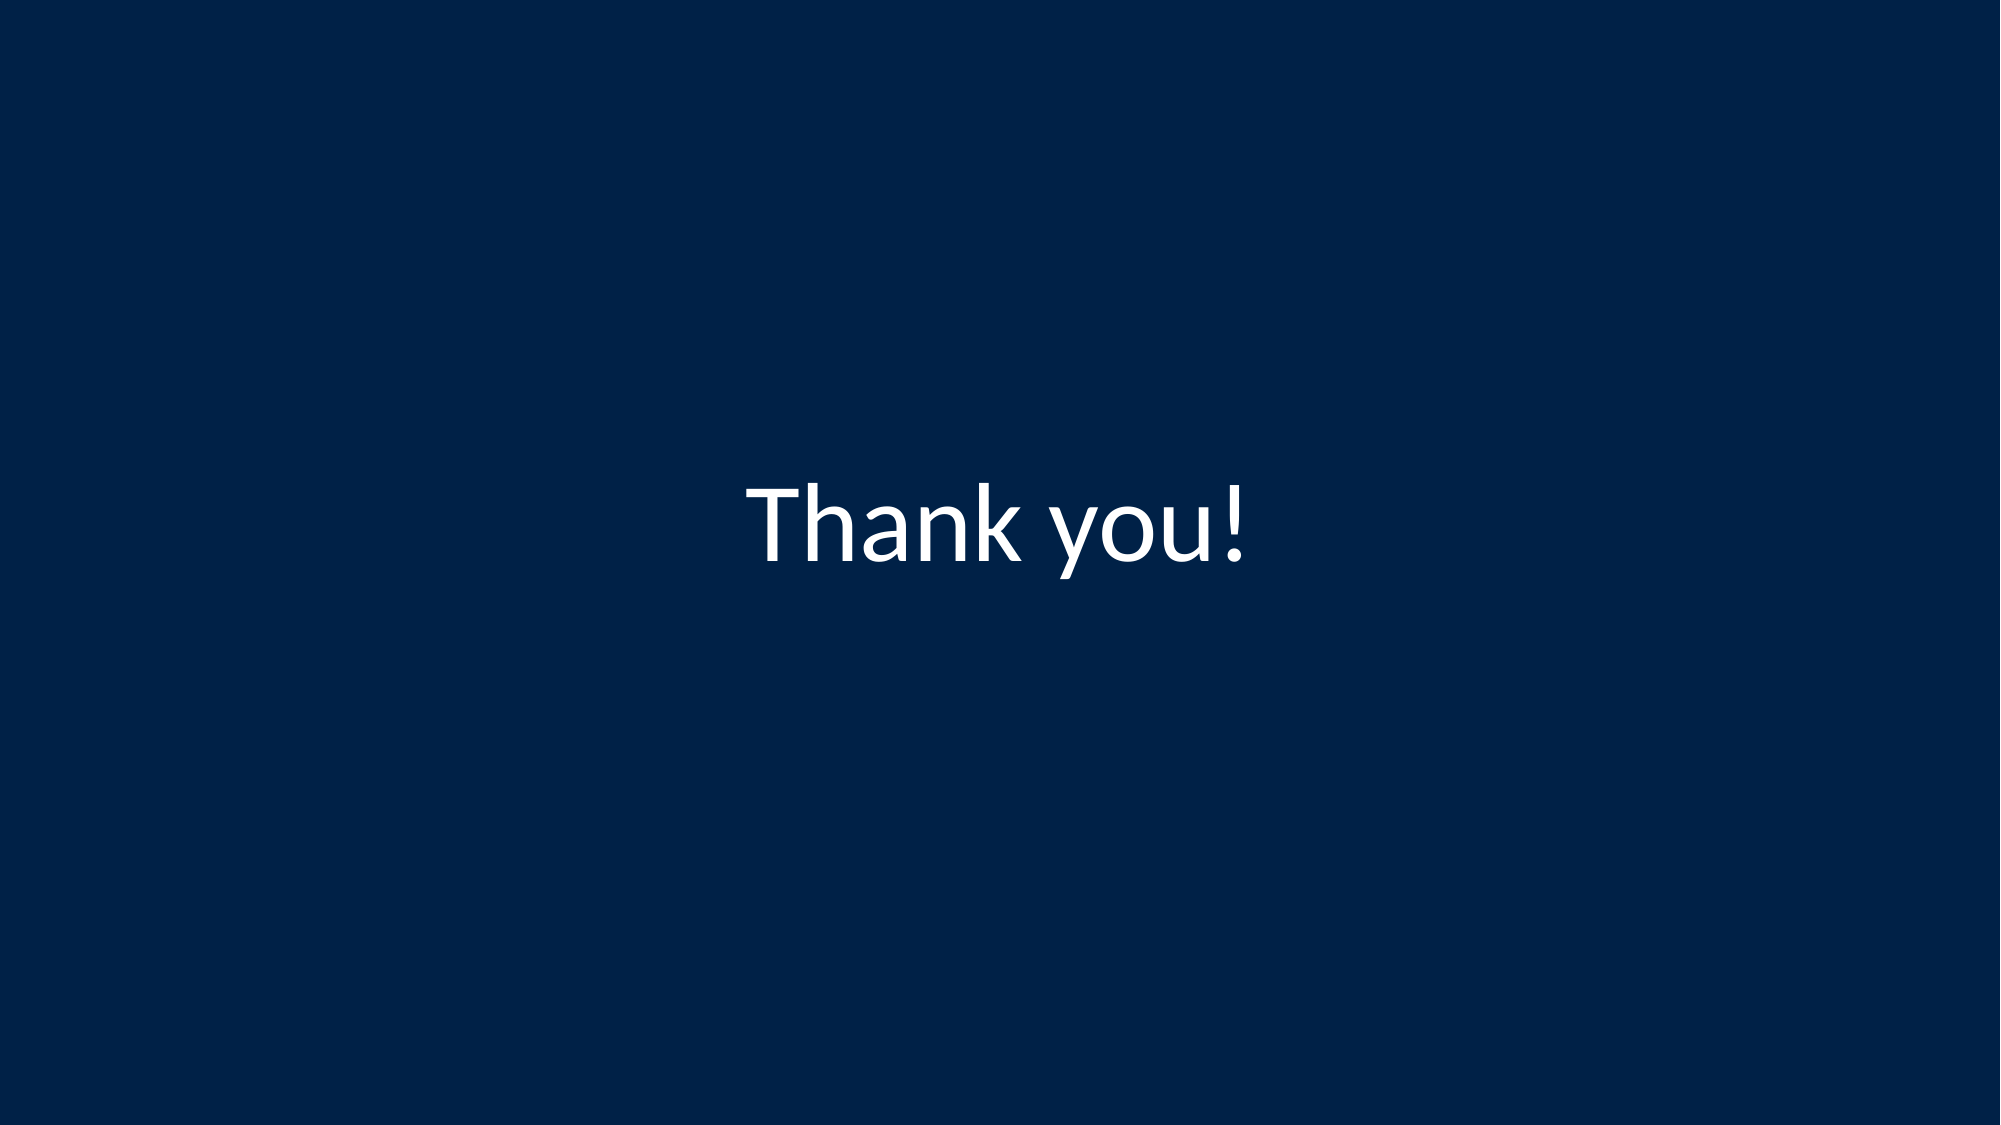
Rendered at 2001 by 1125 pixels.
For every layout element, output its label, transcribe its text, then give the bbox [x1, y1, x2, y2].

text_box Thank you! [249, 201, 1750, 593]
